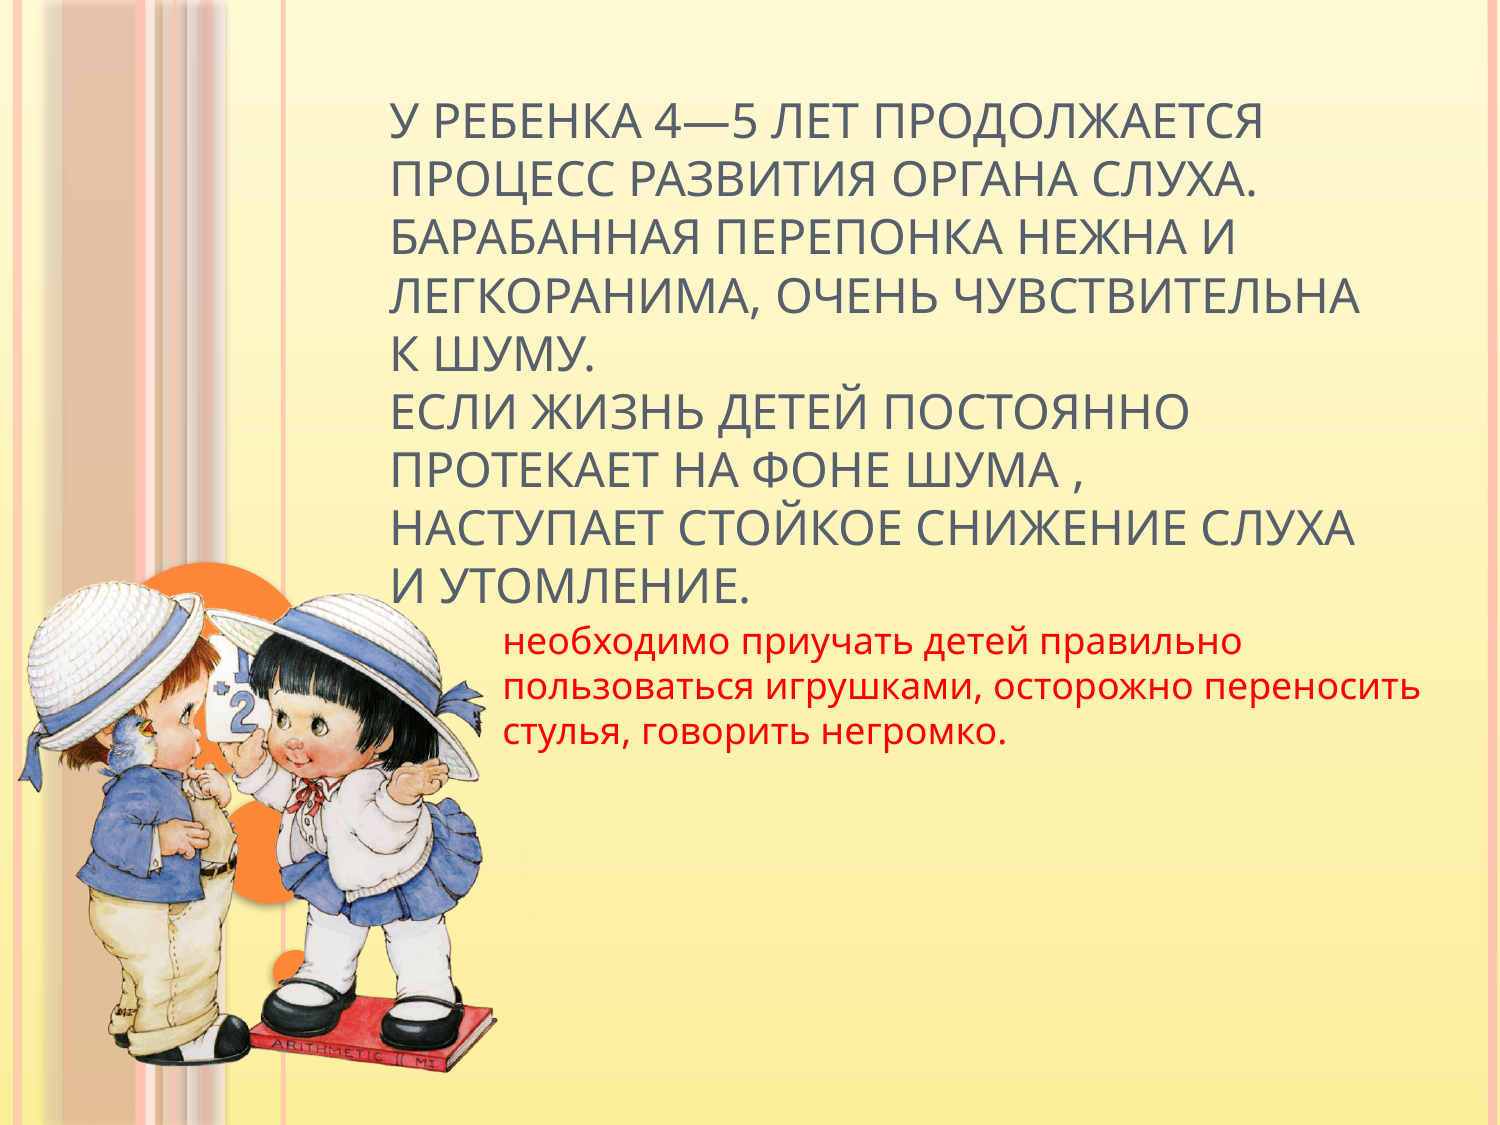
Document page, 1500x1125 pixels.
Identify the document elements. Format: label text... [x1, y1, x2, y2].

list необходимо приучать детей правильно пользоваться игрушками, осторожно переносить стулья, говорить негромко. [537, 609, 1500, 784]
title У ребенка 4—5 лет продолжается процесс развития органа слуха. Барабанная перепонка нежна и легкоранима, очень чувствительна к шуму. Если жизнь детей постоянно протекает на фоне шума , наступает стойкое снижение слуха и утомление. [375, 82, 1388, 609]
picture [0, 550, 532, 1125]
